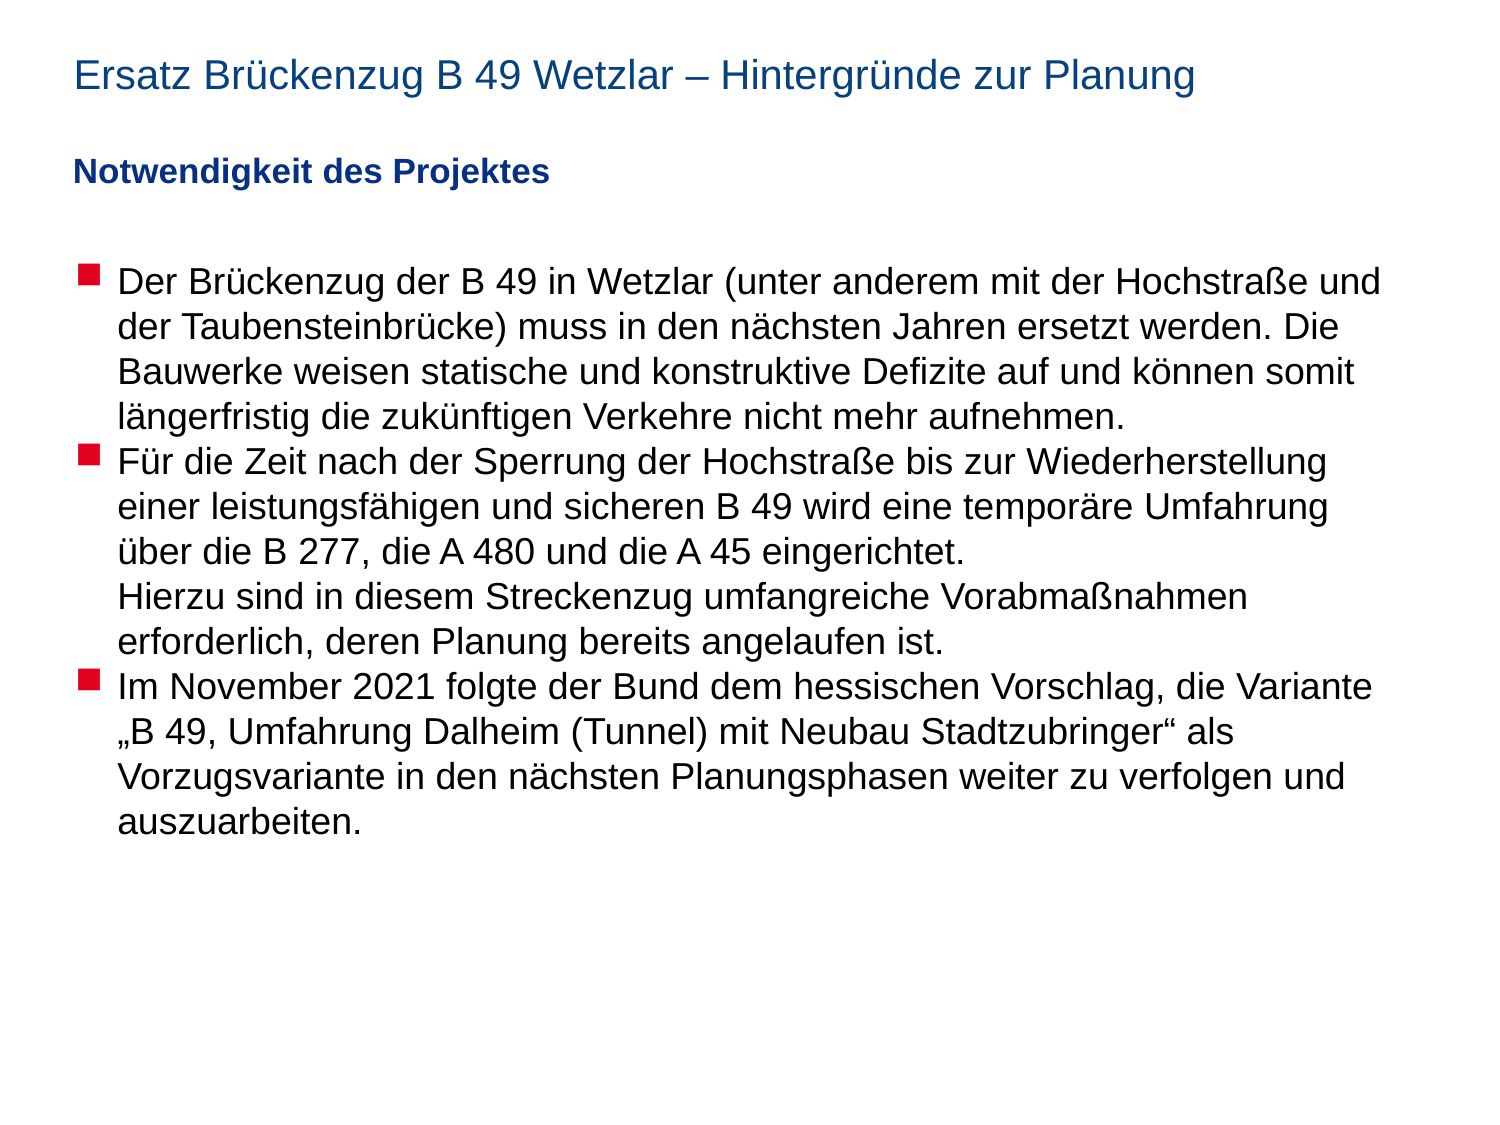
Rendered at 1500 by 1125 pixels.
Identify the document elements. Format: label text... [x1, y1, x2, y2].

list Ersatz Brückenzug B 49 Wetzlar – Hintergründe zur Planung [58, 44, 1418, 107]
list Der Brückenzug der B 49 in Wetzlar (unter anderem mit der Hochstraße und der Taubensteinbrücke) muss in den nächsten Jahren ersetzt werden. Die Bauwerke weisen statische und konstruktive Defizite auf und können somit längerfristig die zukünftigen Verkehre nicht mehr aufnehmen. Für die Zeit nach der Sperrung der Hochstraße bis zur Wiederherstellung einer leistungsfähigen und sicheren B 49 wird eine temporäre Umfahrung über die B 277, die A 480 und die A 45 eingerichtet. Hierzu sind in diesem Streckenzug umfangreiche Vorabmaßnahmen erforderlich, deren Planung bereits angelaufen ist. Im November 2021 folgte der Bund dem hessischen Vorschlag, die Variante „B 49, Umfahrung Dalheim (Tunnel) mit Neubau Stadtzubringer“ als Vorzugsvariante in den nächsten Planungsphasen weiter zu verfolgen und auszuarbeiten. [58, 199, 1418, 891]
list Notwendigkeit des Projektes [57, 144, 1418, 200]
